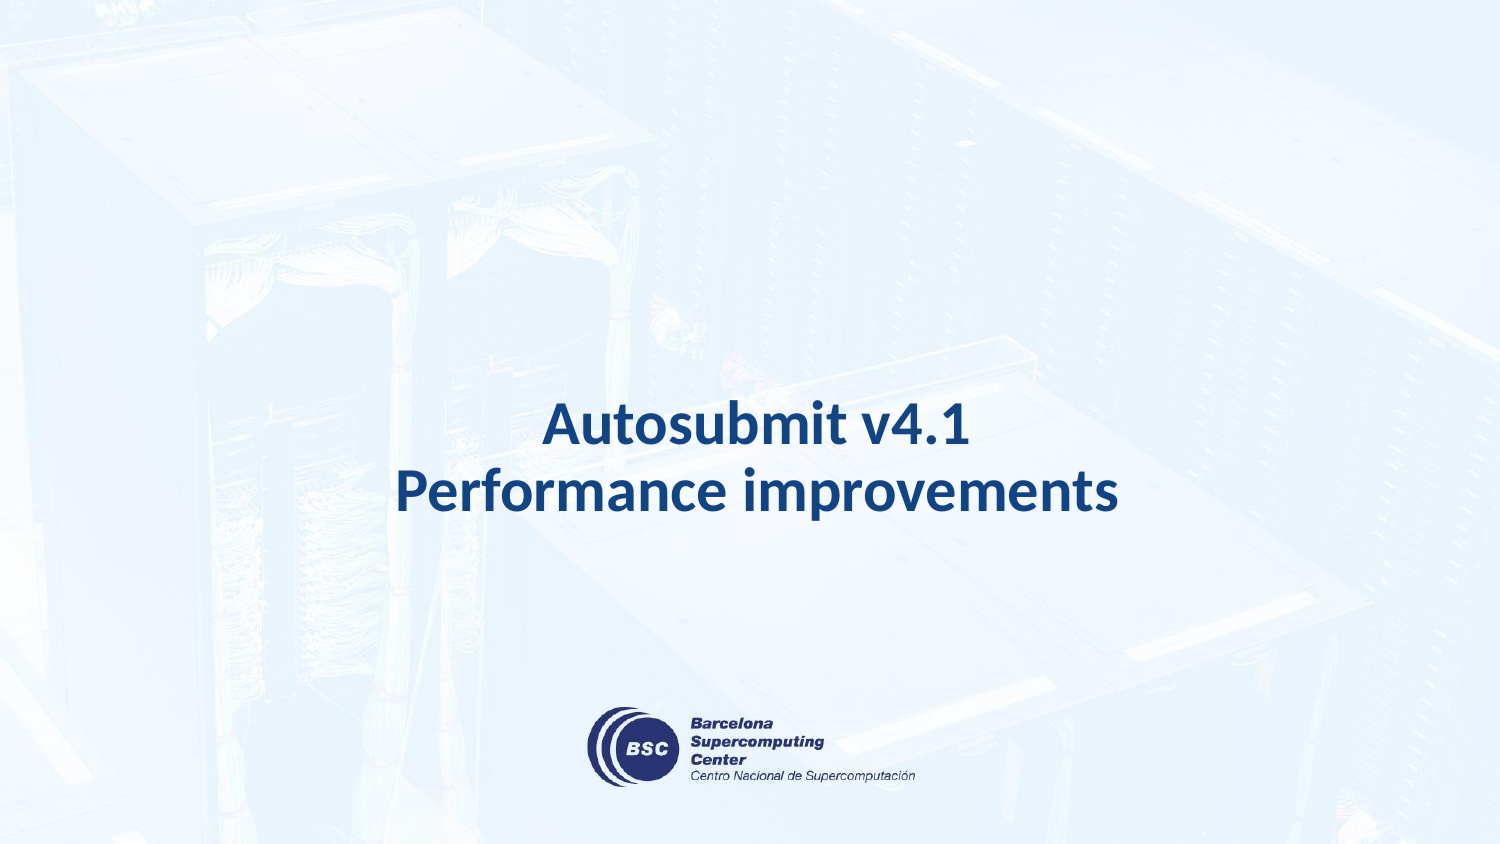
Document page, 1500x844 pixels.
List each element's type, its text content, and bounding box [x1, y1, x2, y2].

picture [0, 0, 1500, 844]
title Autosubmit v4.1 Performance improvements [243, 384, 1272, 588]
